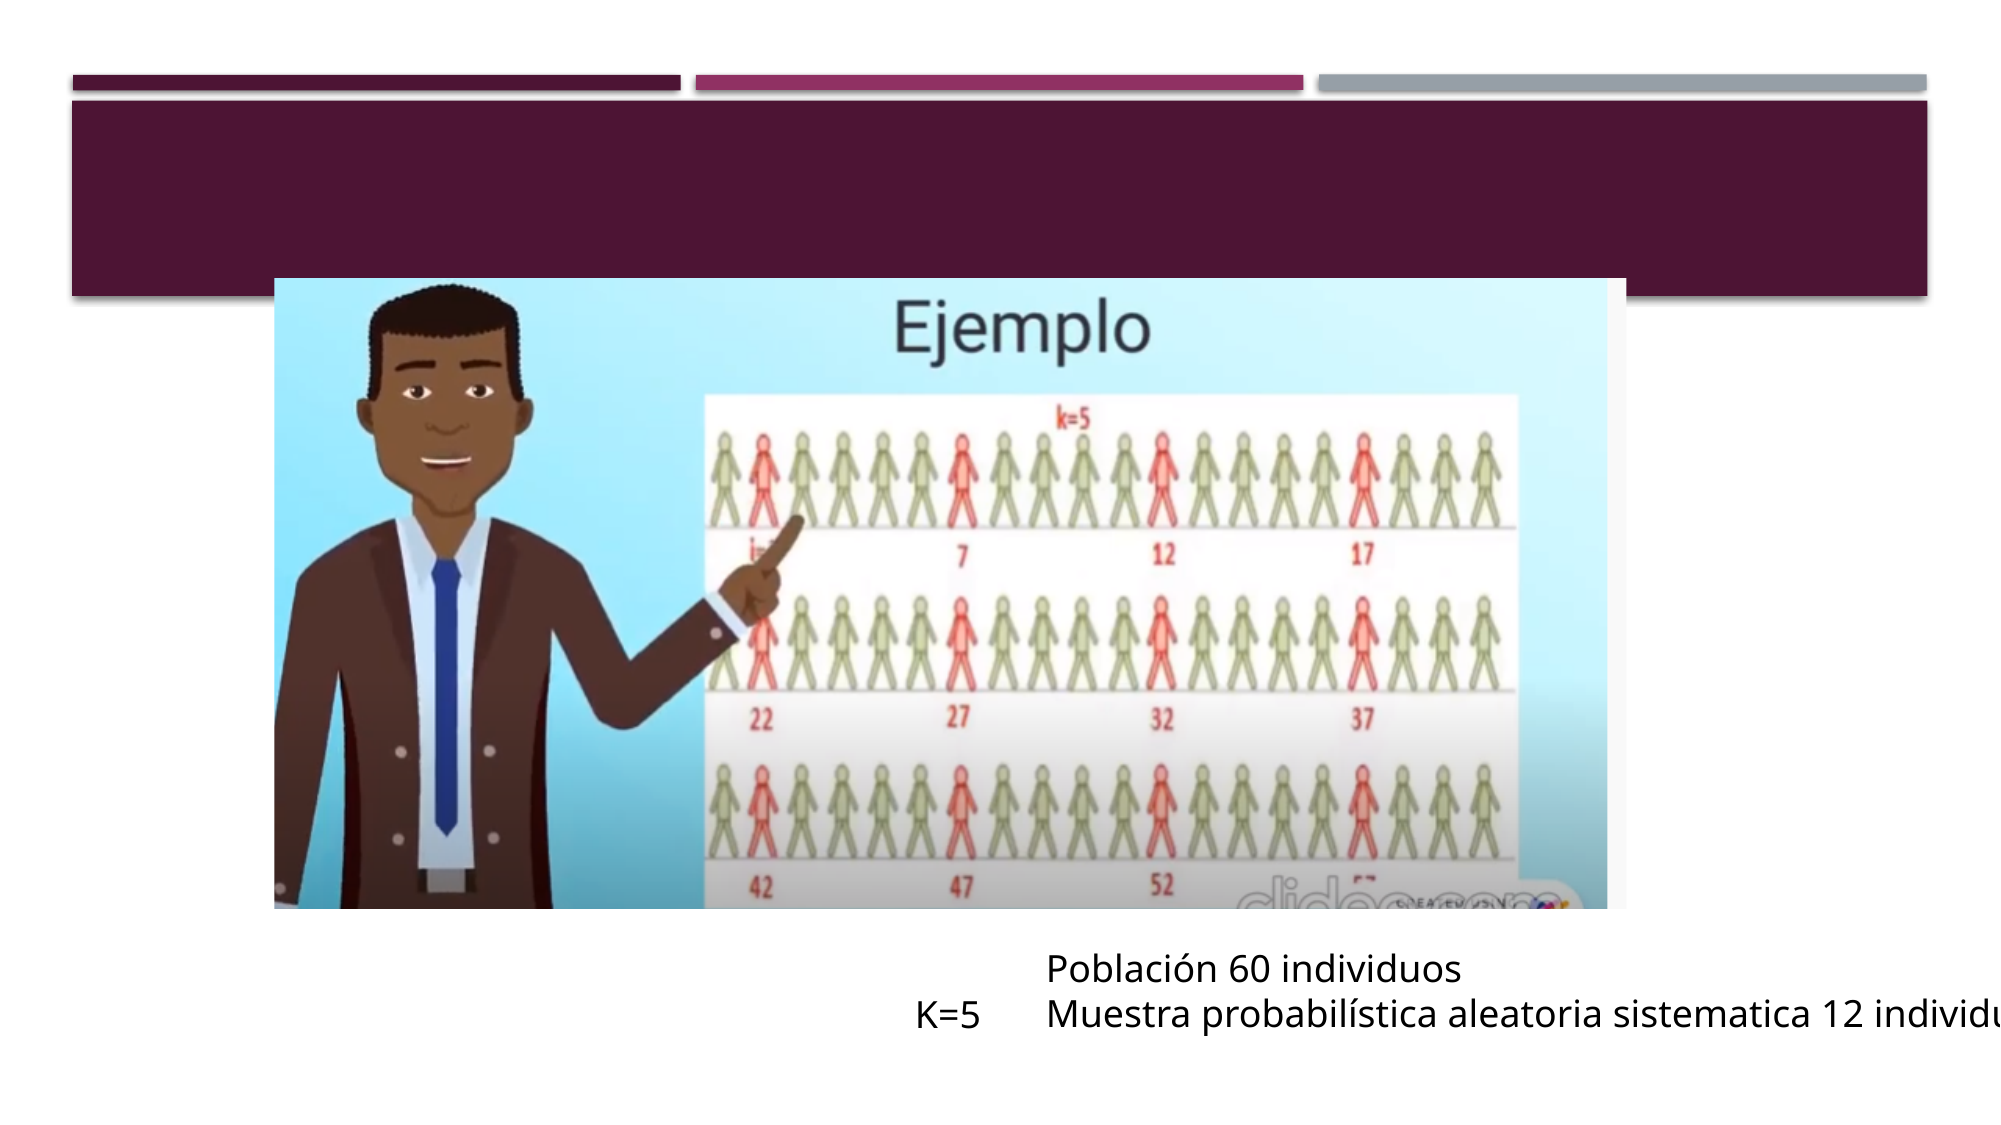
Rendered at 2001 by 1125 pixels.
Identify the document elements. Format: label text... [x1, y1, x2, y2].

picture [273, 277, 1627, 909]
text_box Población 60 individuos Muestra probabilística aleatoria sistematica 12 individuos [1031, 938, 2000, 1043]
text_box K=5 [899, 983, 996, 1044]
